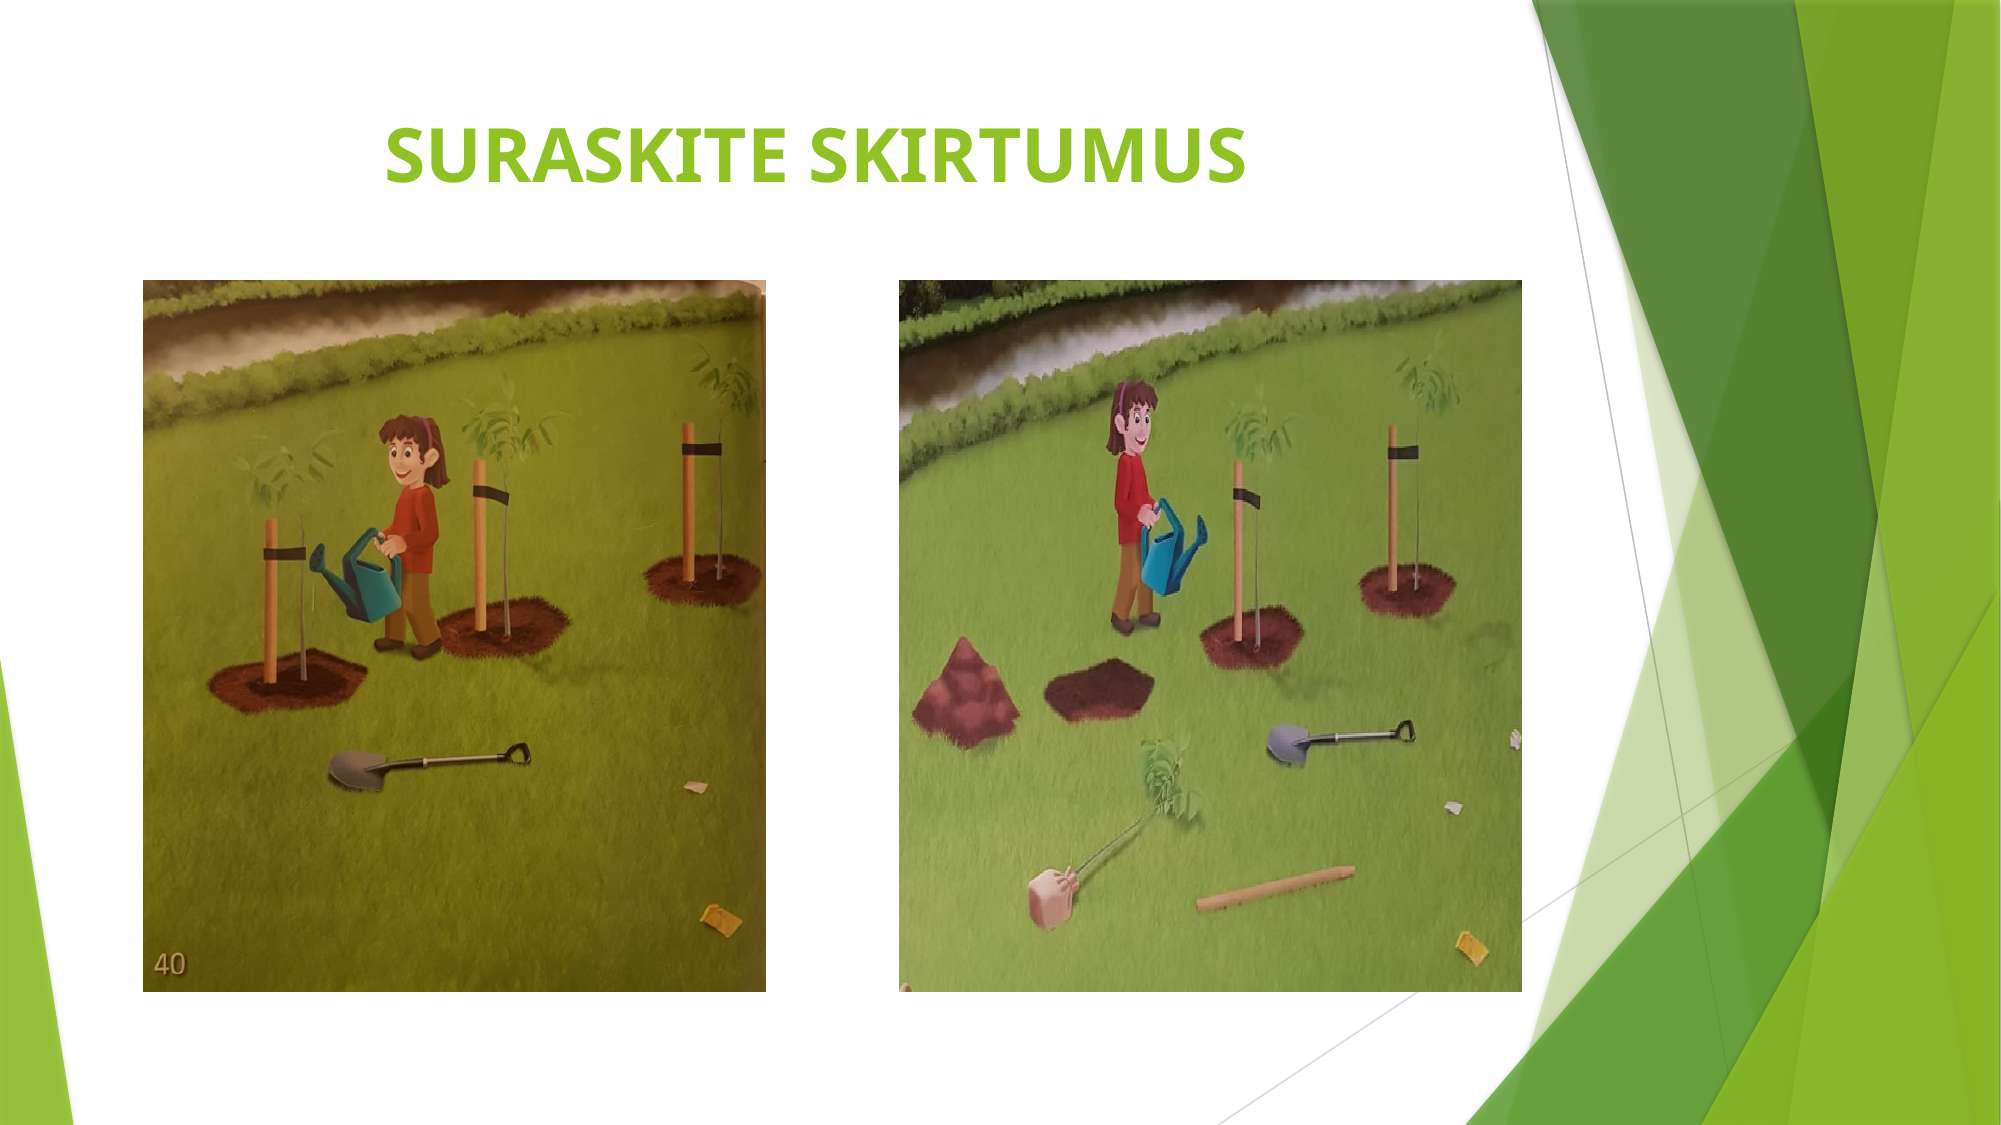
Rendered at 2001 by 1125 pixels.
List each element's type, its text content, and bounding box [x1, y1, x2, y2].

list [898, 280, 1522, 992]
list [142, 280, 766, 992]
title SURASKITE SKIRTUMUS [111, 99, 1522, 317]
